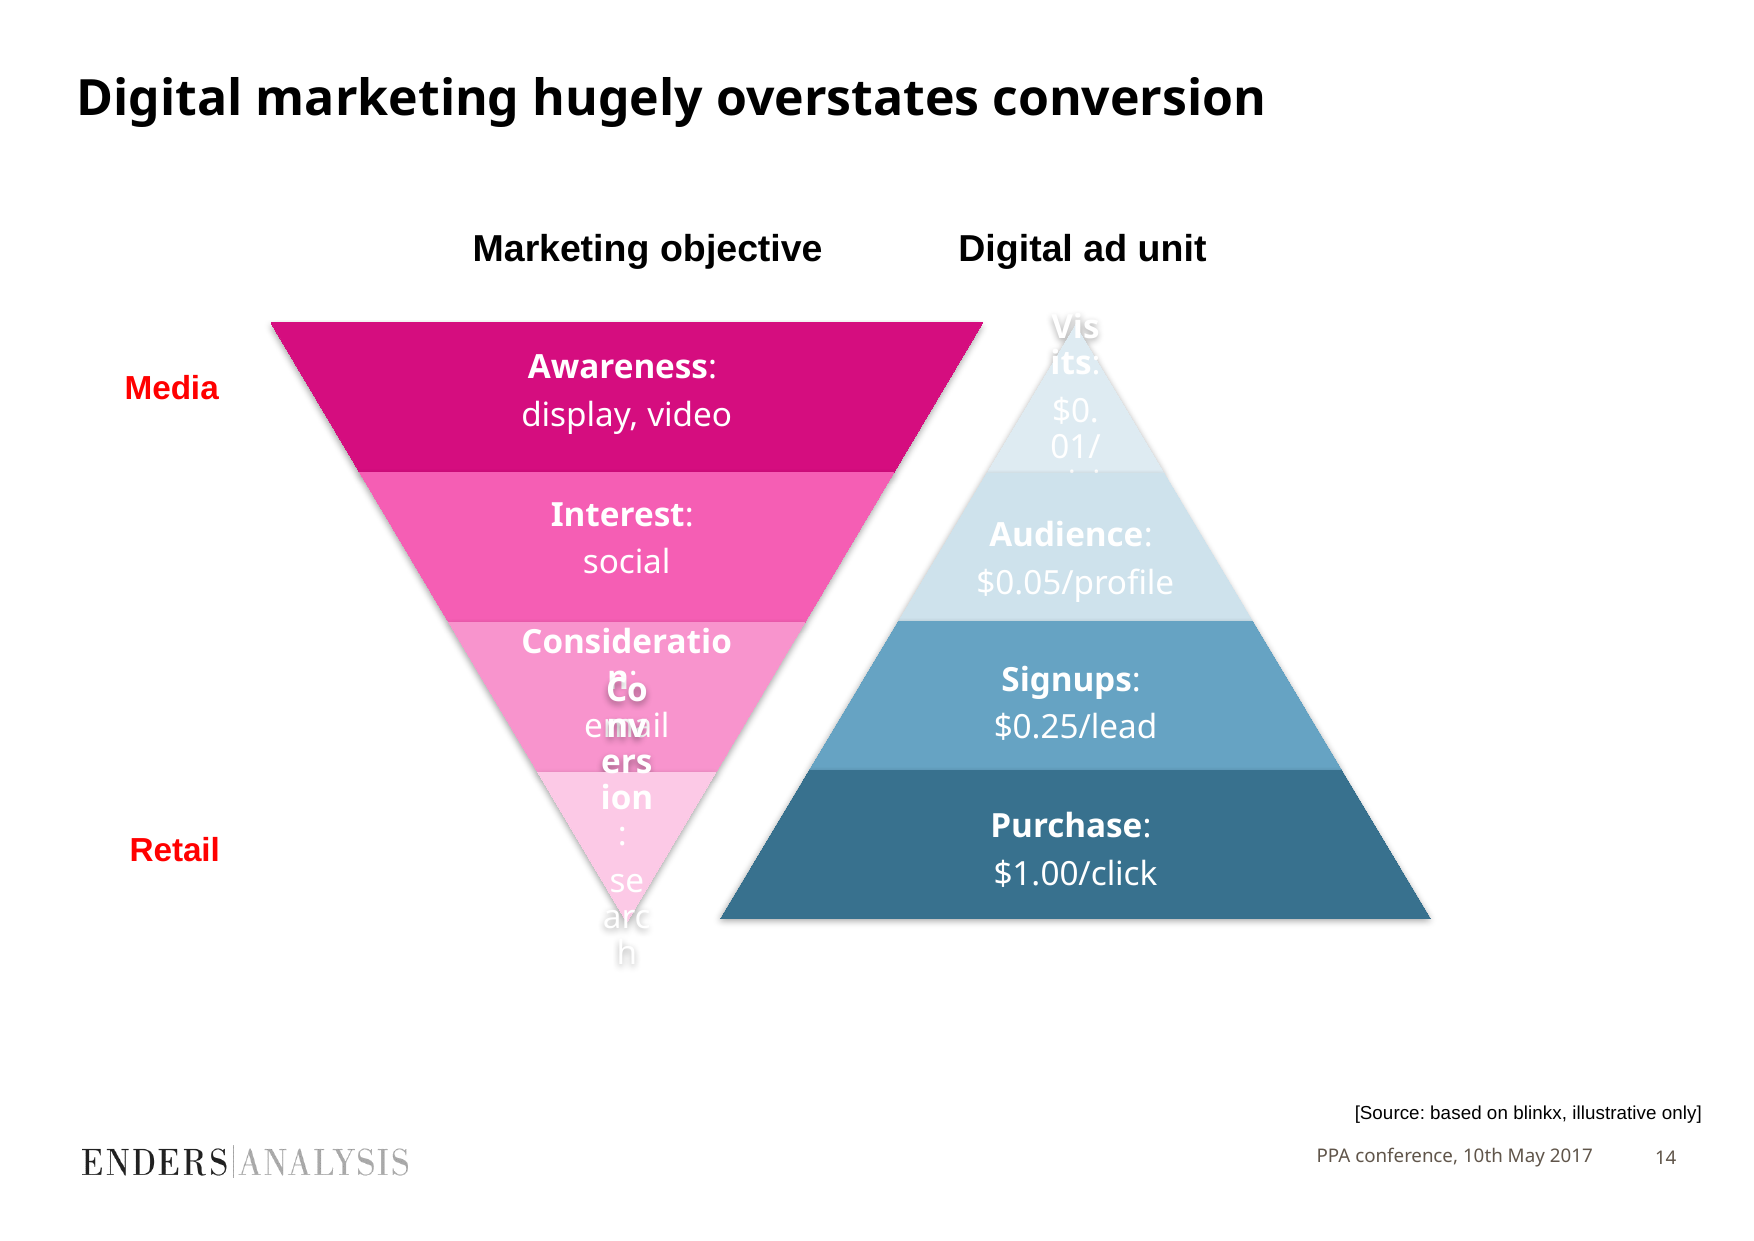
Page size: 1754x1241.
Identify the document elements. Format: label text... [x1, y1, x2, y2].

text_box Media [109, 363, 234, 414]
footer PPA conference, 10th May 2017 [607, 1146, 1396, 1205]
title Digital marketing hugely overstates conversion [76, 64, 1677, 171]
picture [82, 1145, 408, 1178]
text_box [270, 322, 983, 923]
text_box Marketing objective Digital ad unit [58, 222, 1443, 278]
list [985, 324, 1431, 919]
slide_number 14 [1396, 1146, 1677, 1205]
text_box Retail [114, 825, 235, 877]
text_box [Source: based on blinkx, illustrative only] [1340, 1096, 1722, 1131]
